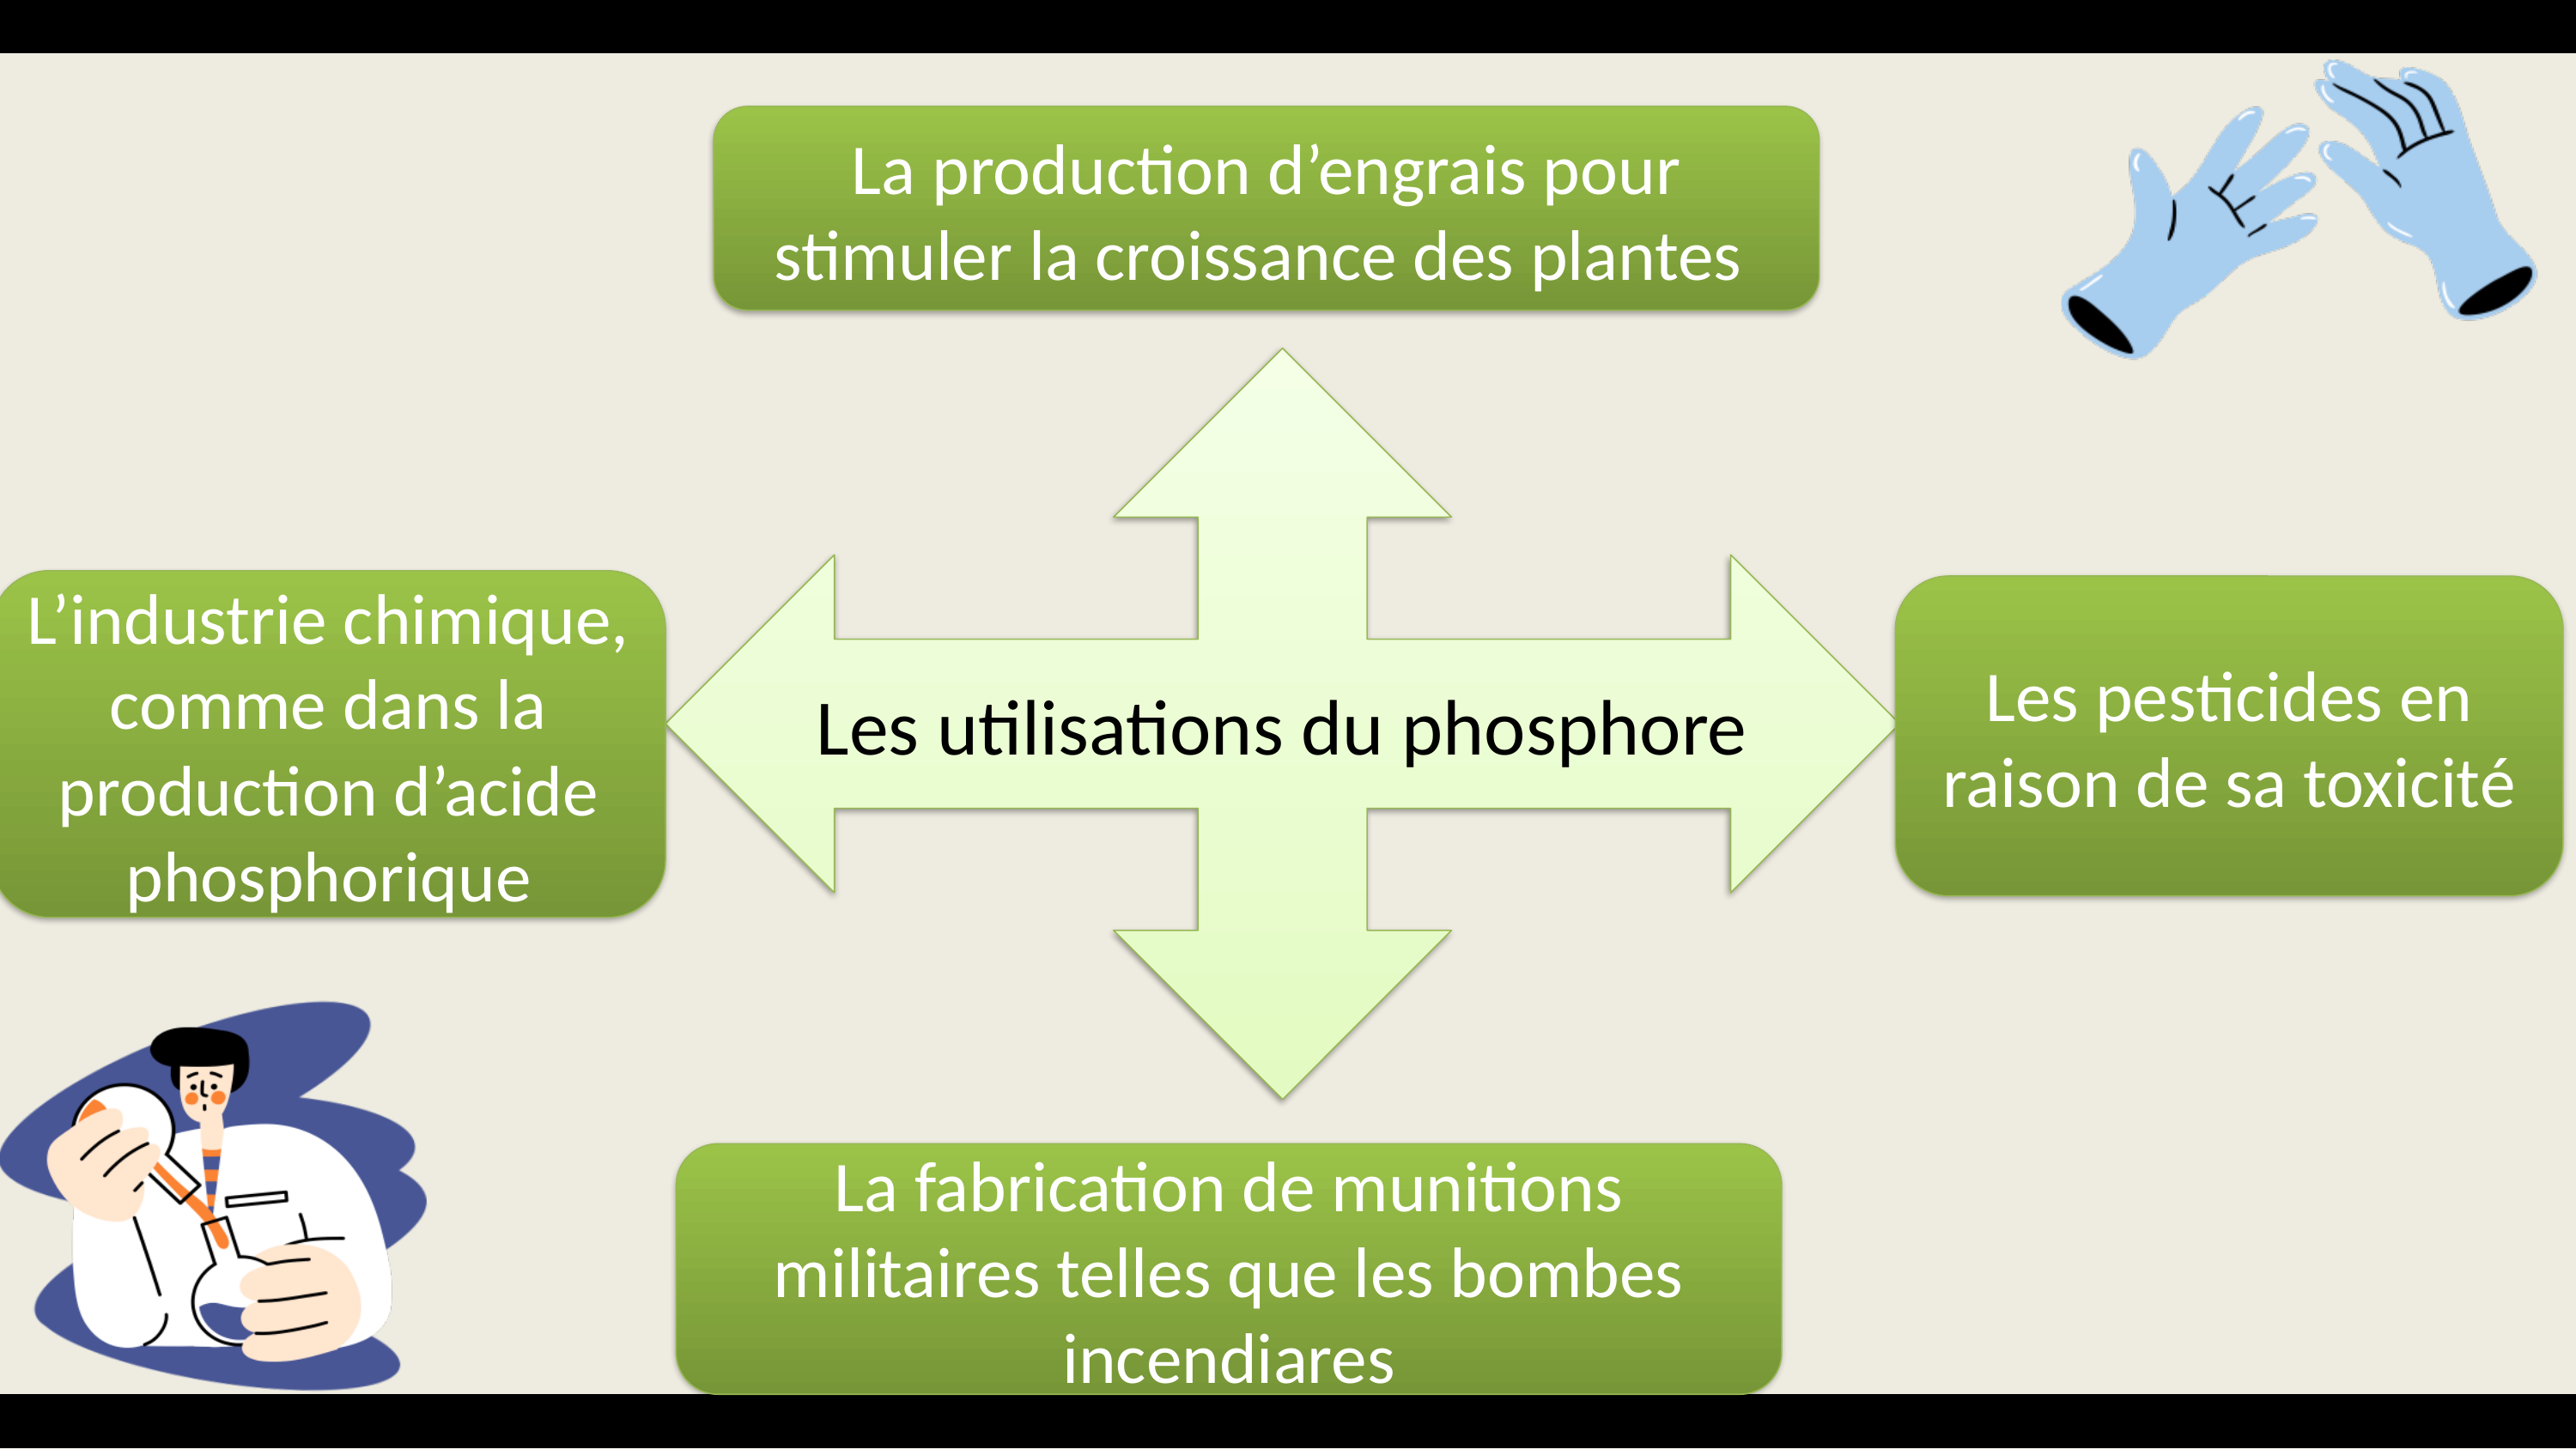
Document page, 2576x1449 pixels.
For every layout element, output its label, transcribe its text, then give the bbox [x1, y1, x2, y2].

picture [0, 989, 2576, 1448]
text_box Les pesticides en raison de sa toxicité [1894, 575, 2564, 897]
text_box La fabrication de munitions militaires telles que les bombes incendiares [675, 1143, 1783, 1393]
text_box Les utilisations du phosphore [670, 348, 1891, 1100]
text_box La production d’engrais pour stimuler la croissance des plantes [713, 106, 1820, 312]
picture [2060, 55, 2544, 361]
text_box L’industrie chimique, comme dans la production d’acide phosphorique [0, 570, 666, 919]
picture [0, 0, 2576, 54]
